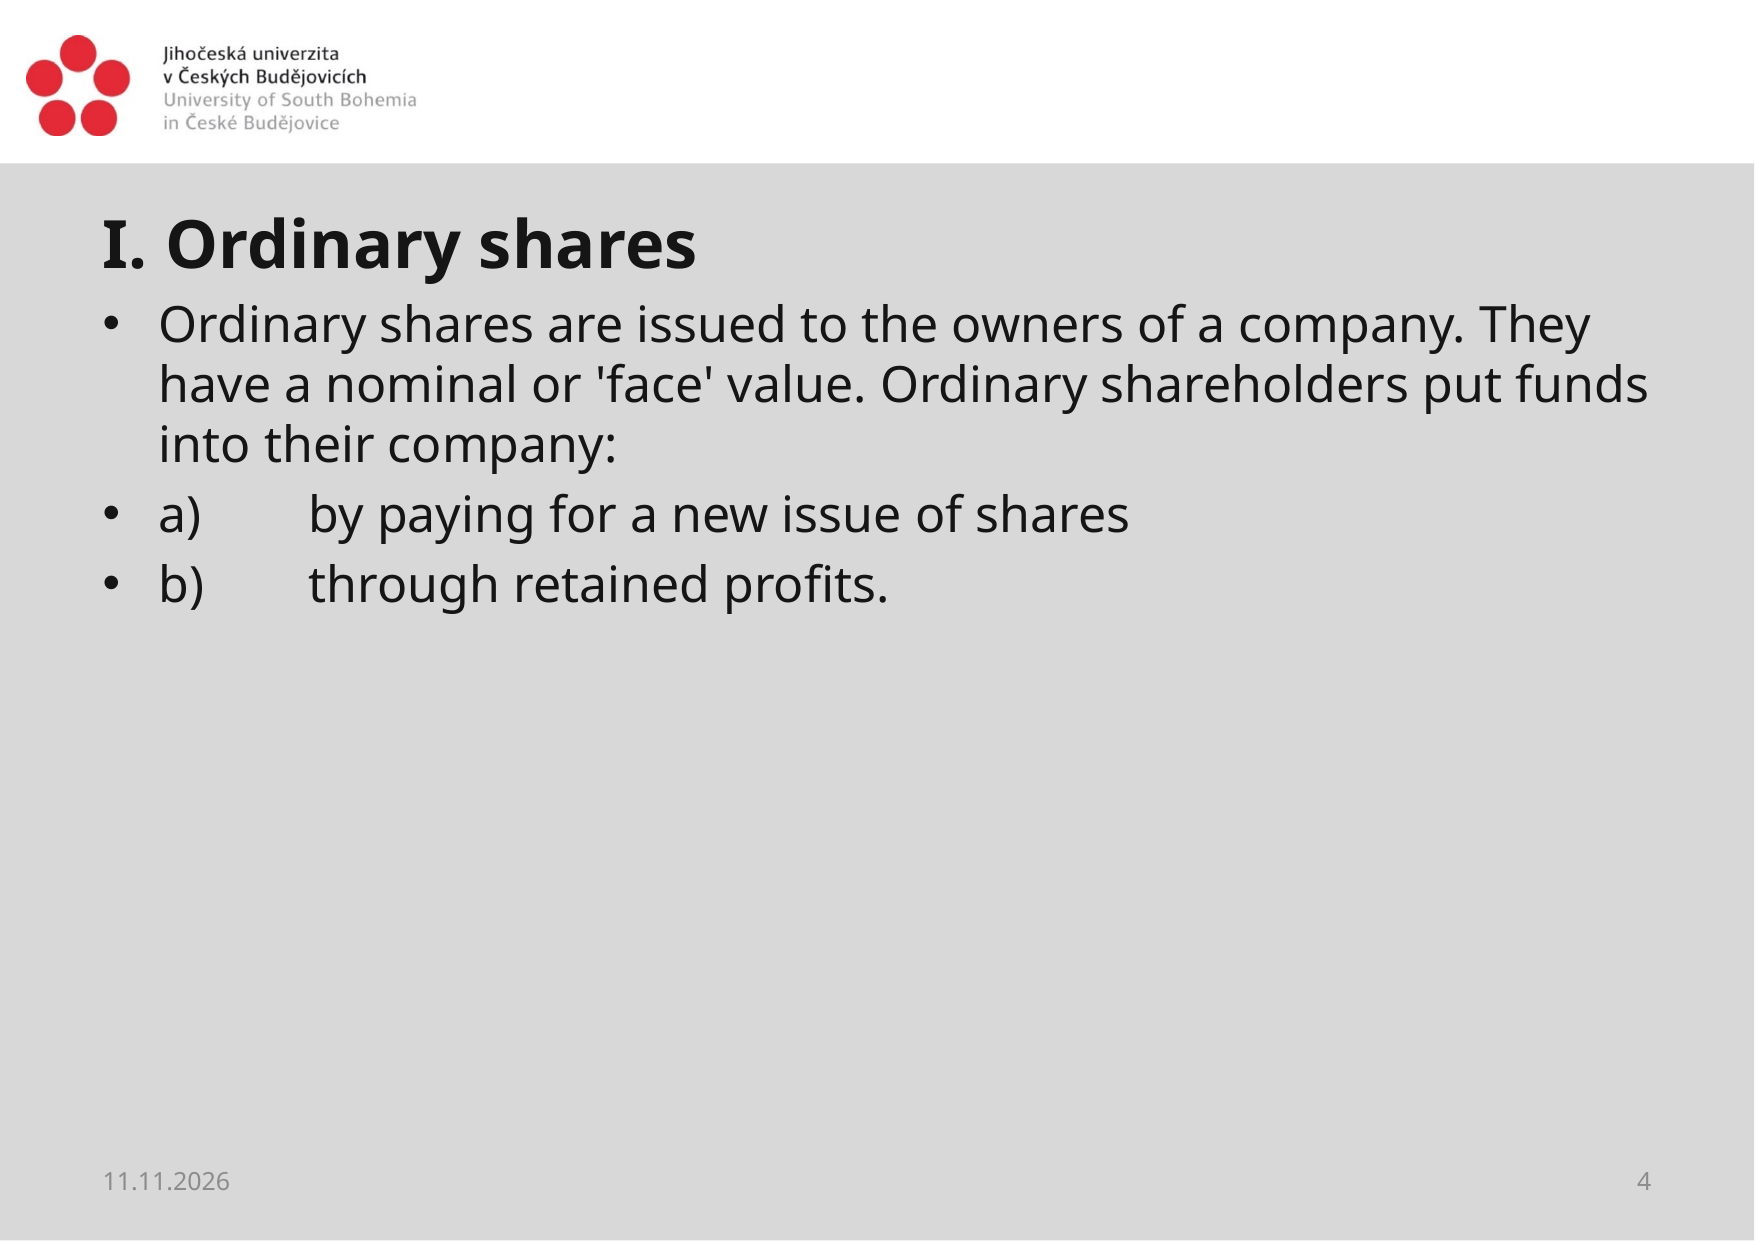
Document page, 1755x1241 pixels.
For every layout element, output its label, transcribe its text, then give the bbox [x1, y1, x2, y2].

list I. Ordinary shares Ordinary shares are issued to the owners of a company. They have a nominal or 'face' value. Ordinary shareholders put funds into their company: a) by paying for a new issue of shares b) through retained profits. [87, 194, 1667, 1109]
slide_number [87, 1149, 498, 1216]
slide_number 4 [1257, 1149, 1667, 1216]
picture [26, 35, 417, 136]
